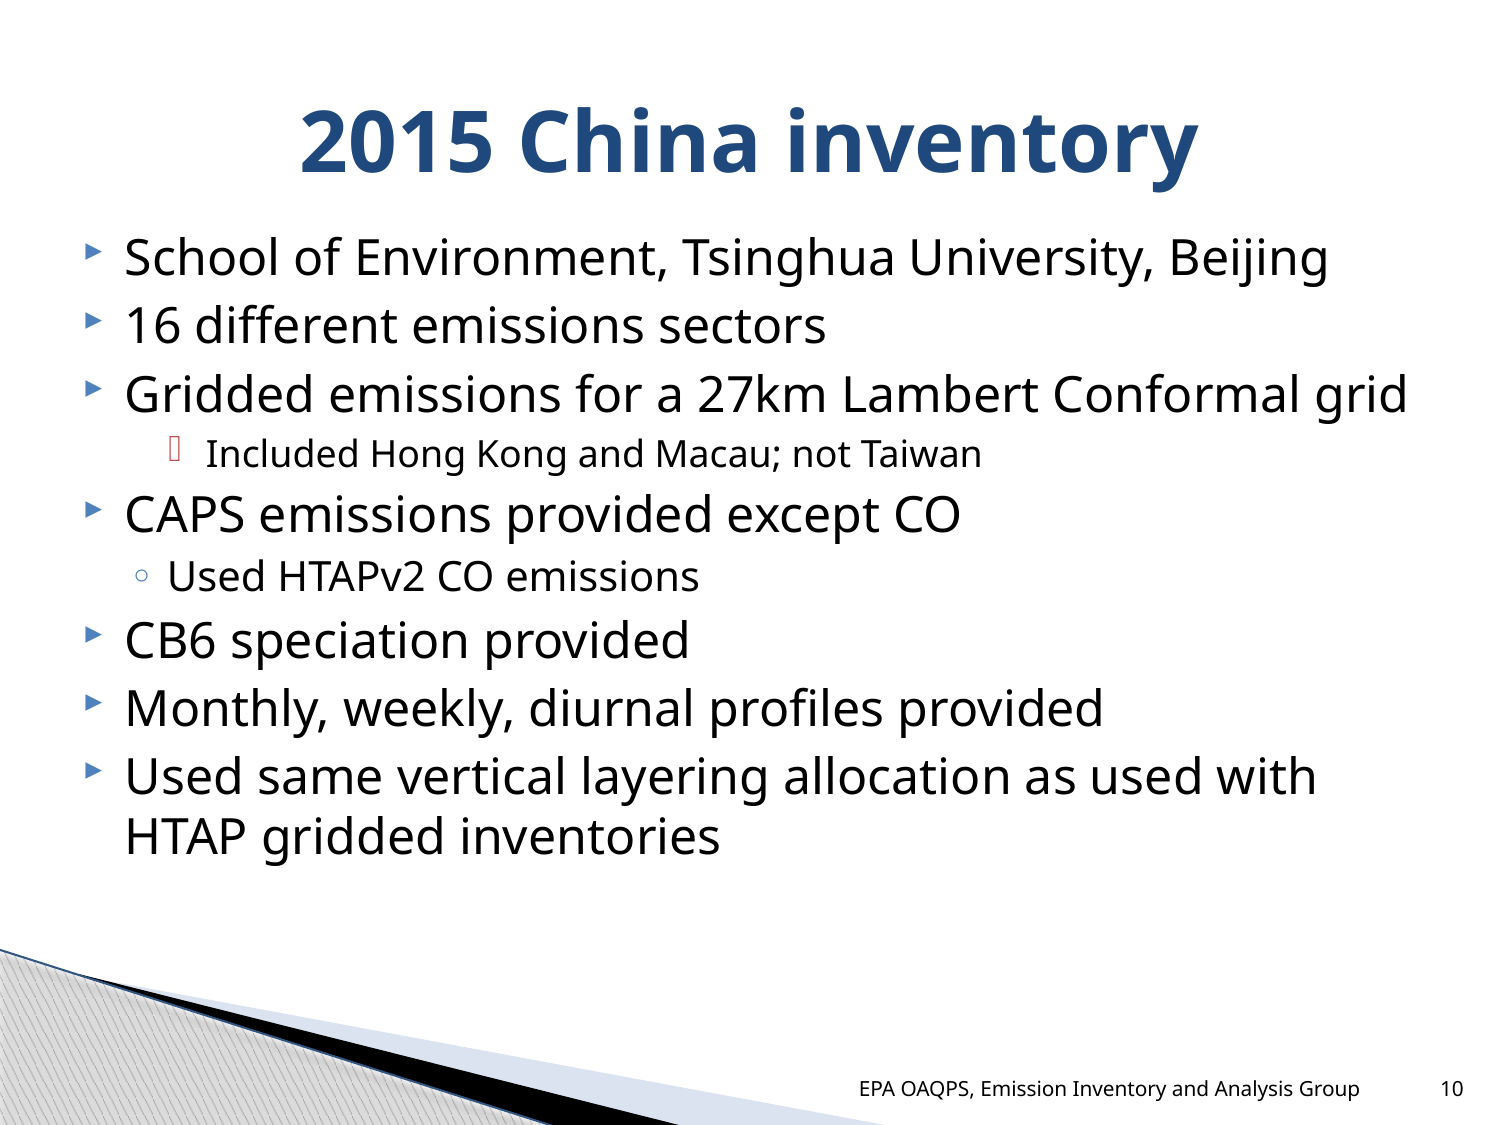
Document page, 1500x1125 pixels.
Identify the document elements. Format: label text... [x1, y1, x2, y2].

footer EPA OAQPS, Emission Inventory and Analysis Group [800, 1051, 1375, 1112]
list School of Environment, Tsinghua University, Beijing 16 different emissions sectors Gridded emissions for a 27km Lambert Conformal grid Included Hong Kong and Macau; not Taiwan CAPS emissions provided except CO Used HTAPv2 CO emissions CB6 speciation provided Monthly, weekly, diurnal profiles provided Used same vertical layering allocation as used with HTAP gridded inventories [50, 218, 1438, 961]
title 2015 China inventory [75, 45, 1425, 233]
slide_number 10 [1418, 1051, 1479, 1112]
